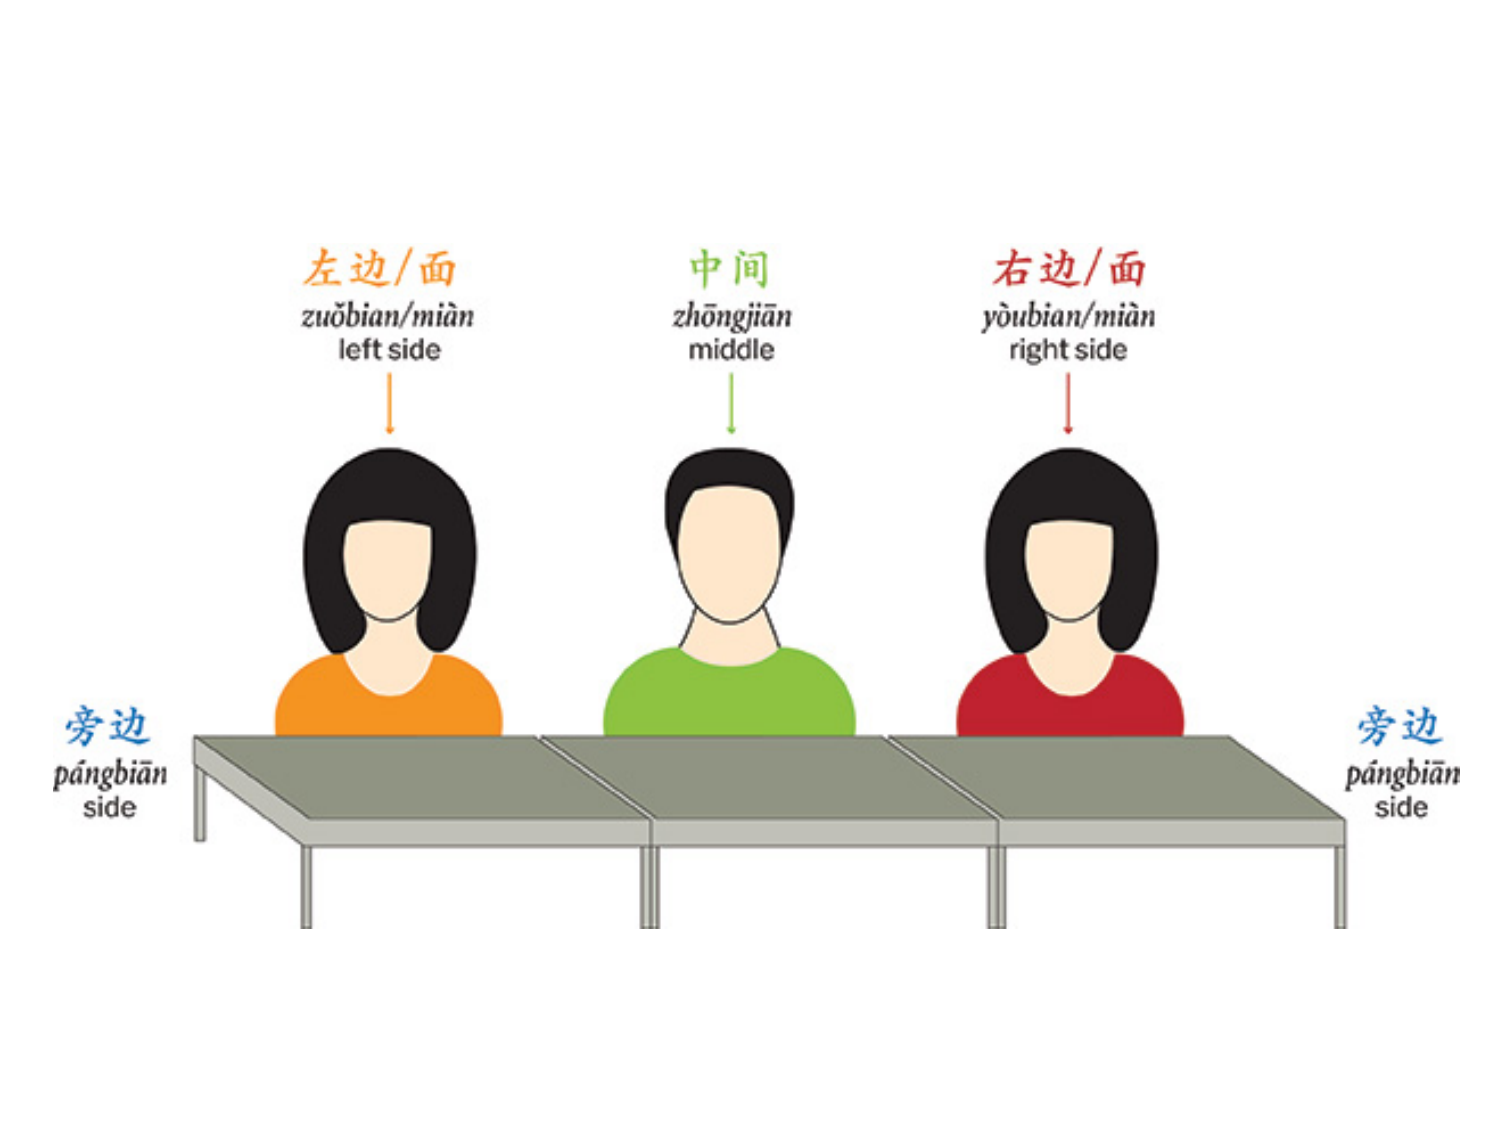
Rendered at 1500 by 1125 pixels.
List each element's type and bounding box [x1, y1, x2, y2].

picture [52, 243, 1460, 929]
